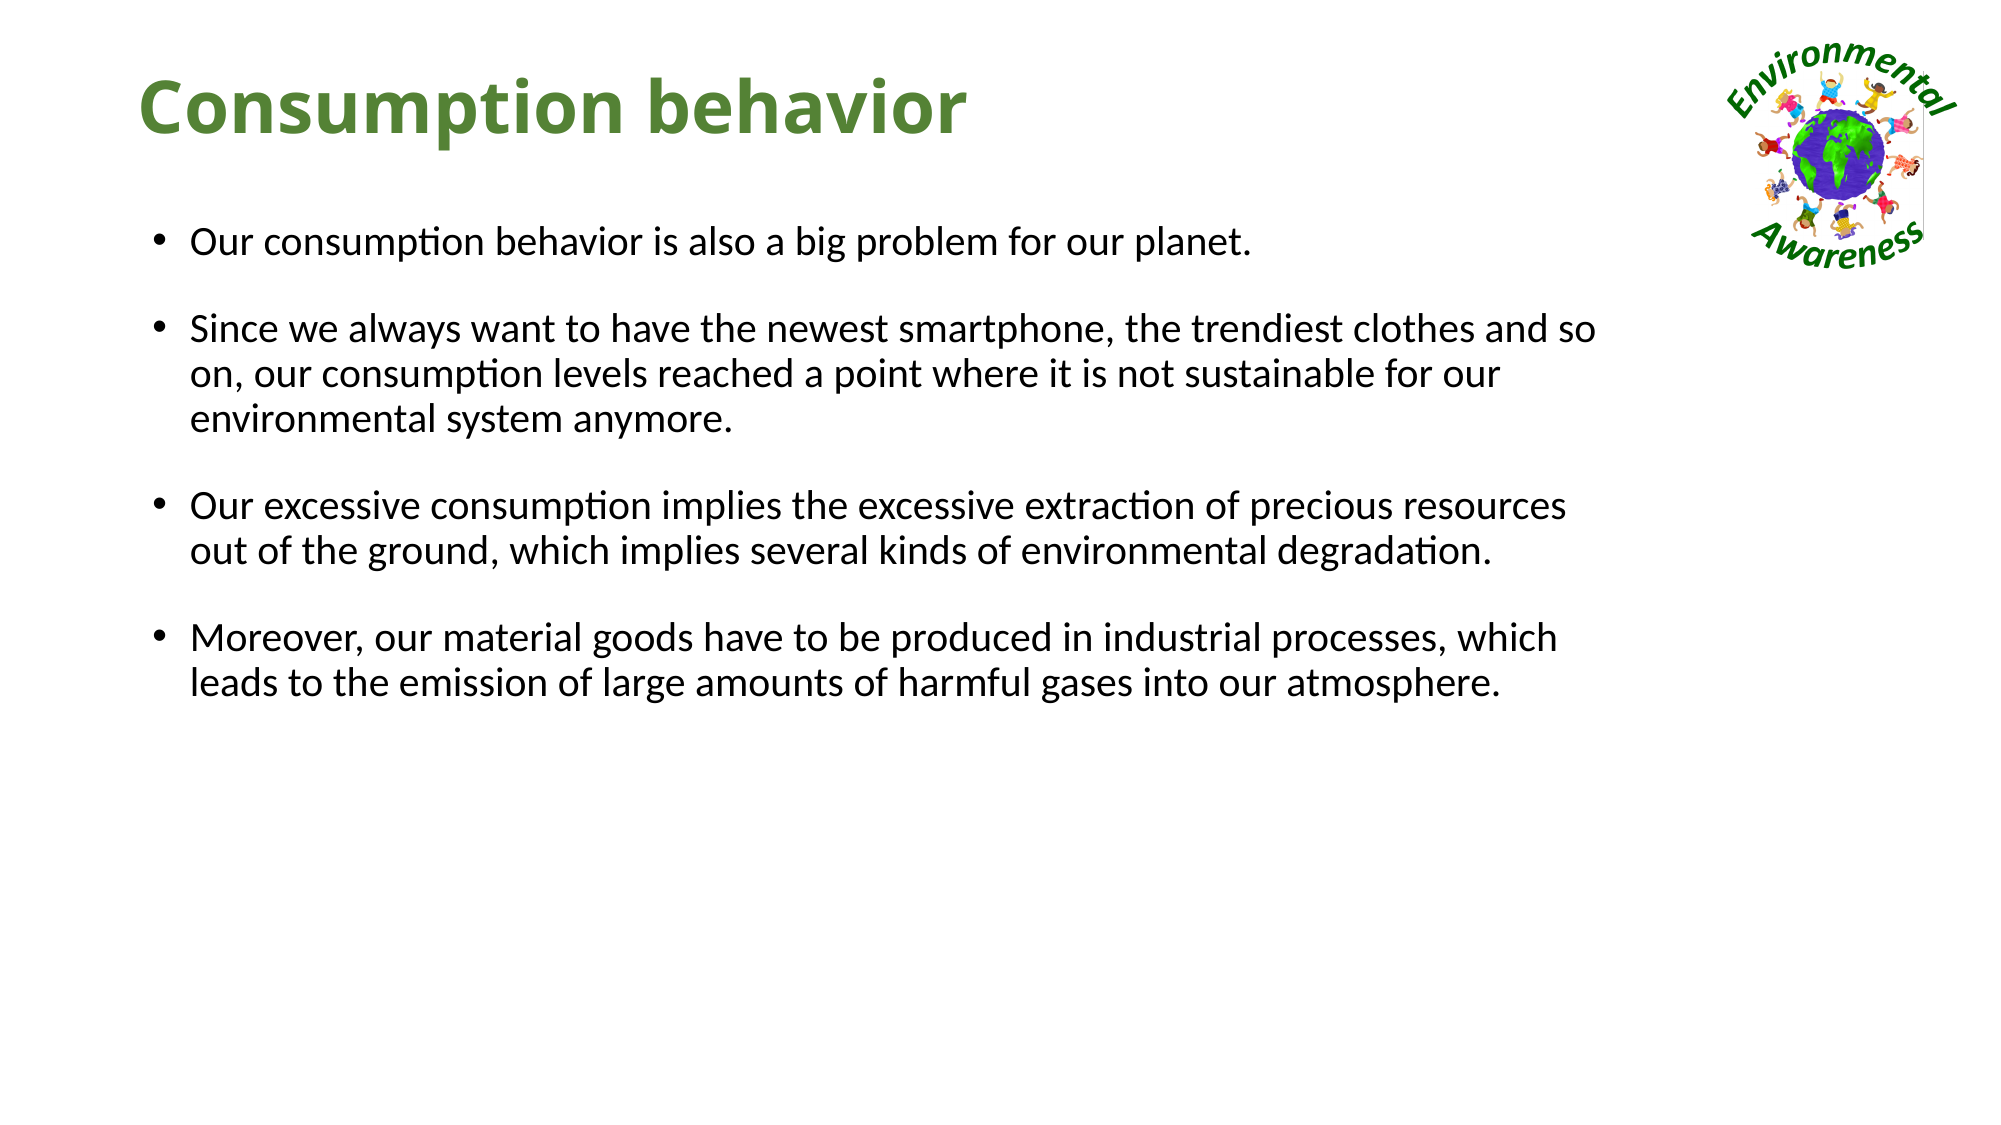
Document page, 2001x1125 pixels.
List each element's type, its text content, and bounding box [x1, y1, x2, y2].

title Consumption behavior [122, 59, 1650, 160]
picture [1716, 35, 1962, 278]
list Our consumption behavior is also a big problem for our planet. Since we always want to have the newest smartphone, the trendiest clothes and so on, our consumption levels reached a point where it is not sustainable for our environmental system anymore. Our excessive consumption implies the excessive extraction of precious resources out of the ground, which implies several kinds of environmental degradation. Moreover, our material goods have to be produced in industrial processes, which leads to the emission of large amounts of harmful gases into our atmosphere. [137, 212, 1650, 1021]
